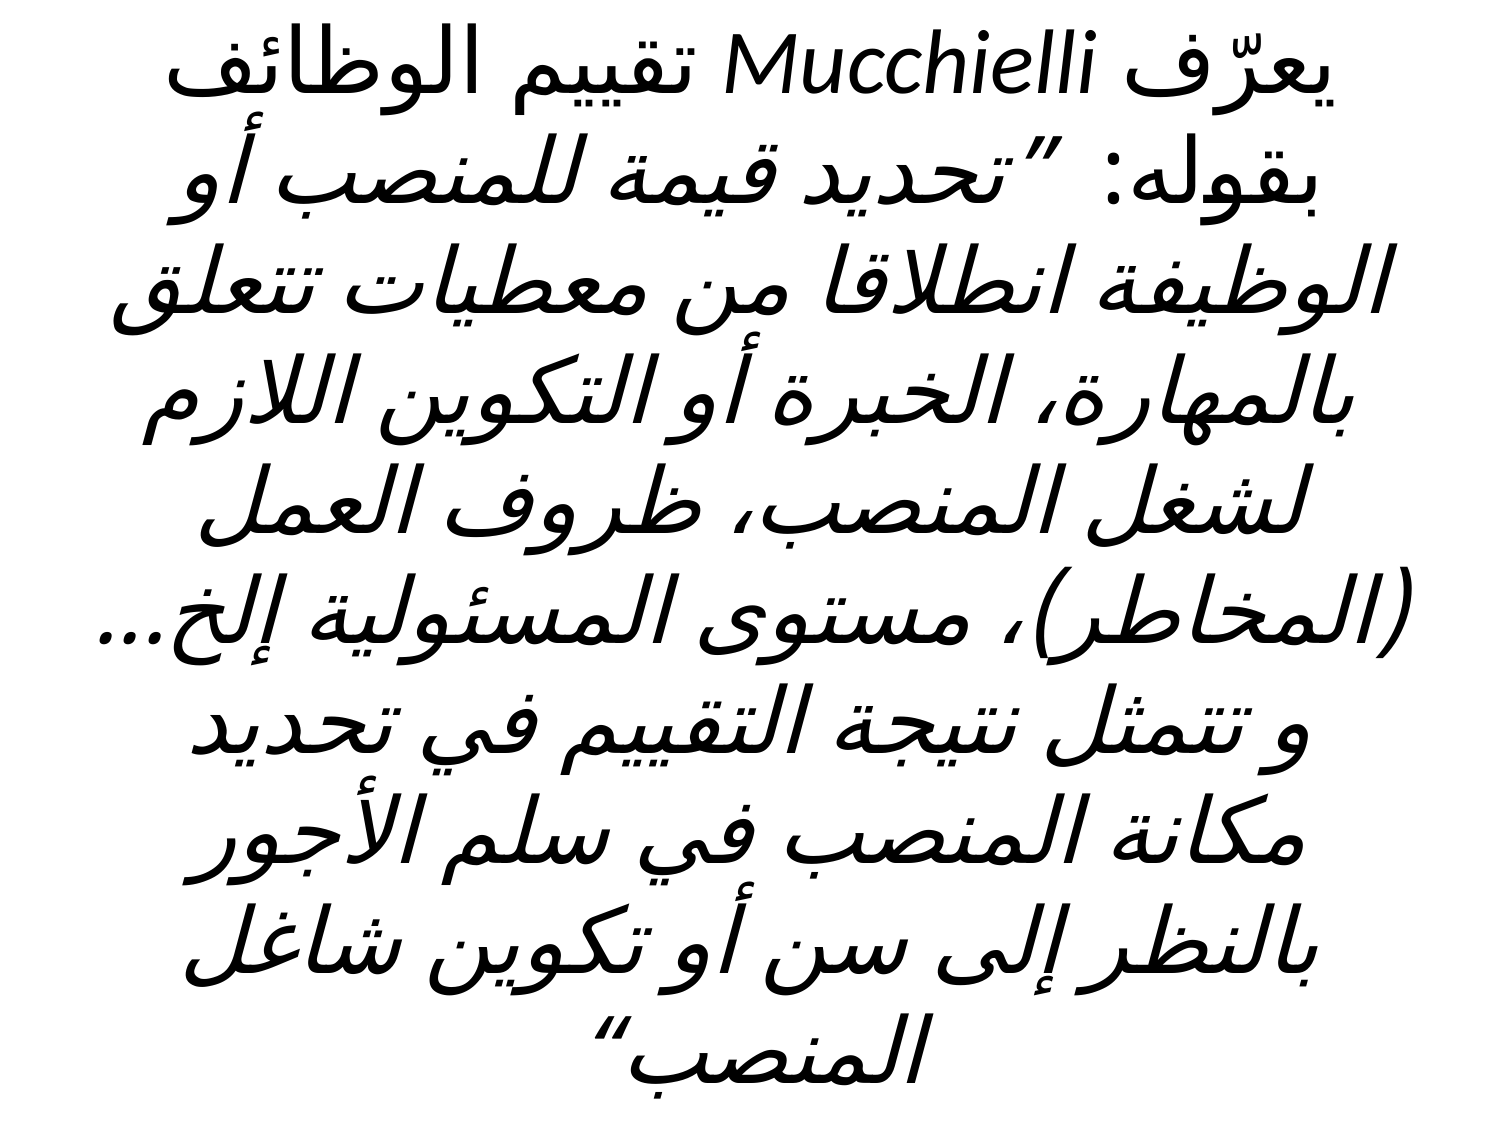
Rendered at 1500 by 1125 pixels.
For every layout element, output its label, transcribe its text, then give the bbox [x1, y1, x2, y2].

title يعرّف Mucchielli تقييم الوظائف بقوله: ”تحديد قيمة للمنصب أو الوظيفة انطلاقا من معطيات تتعلق بالمهارة، الخبرة أو التكوين اللازم لشغل المنصب، ظروف العمل (المخاطر)، مستوى المسئولية إلخ... و تتمثل نتيجة التقييم في تحديد مكانة المنصب في سلم الأجور بالنظر إلى سن أو تكوين شاغل المنصب“ [75, 45, 1425, 1059]
